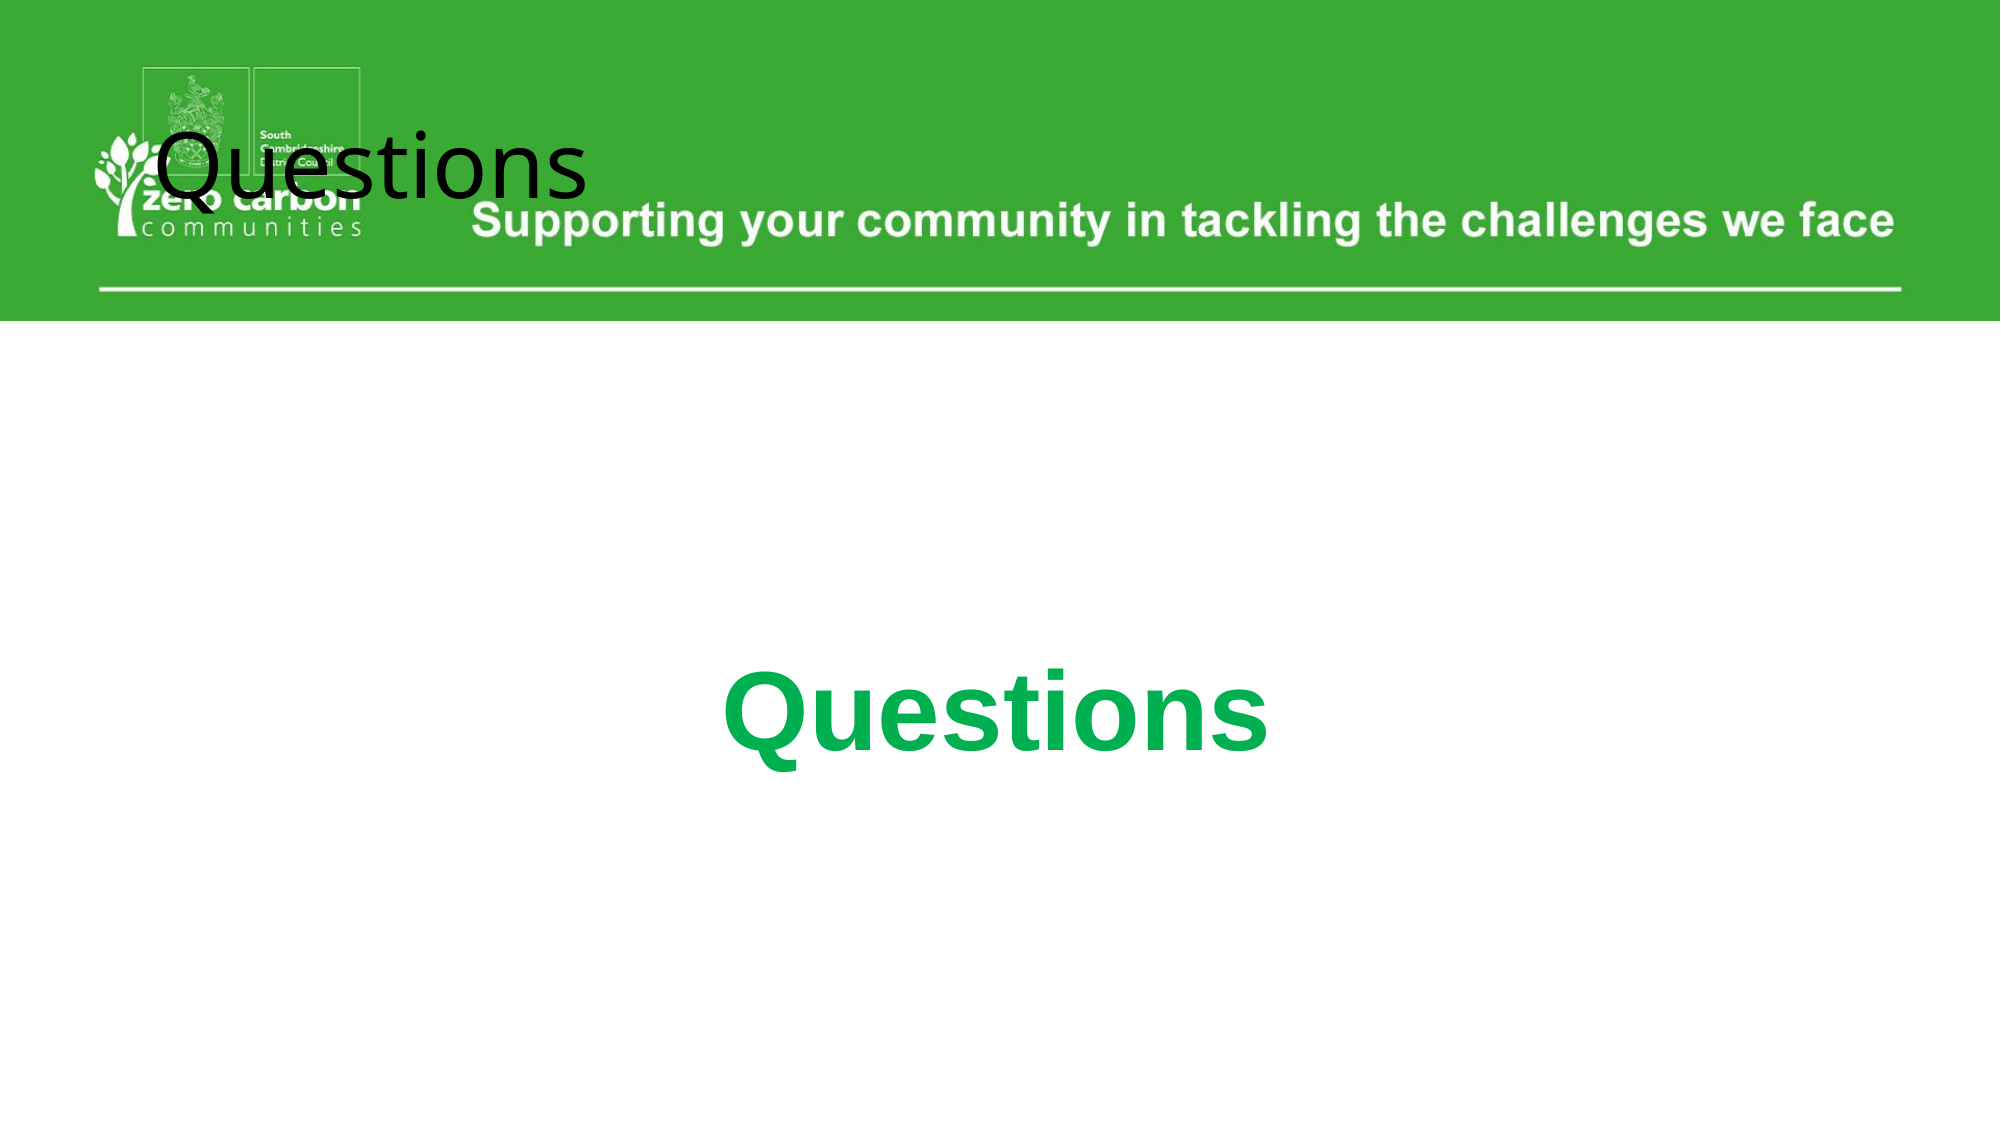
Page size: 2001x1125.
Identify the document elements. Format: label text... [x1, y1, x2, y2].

picture [0, 0, 2000, 321]
text_box Questions [707, 630, 1292, 781]
